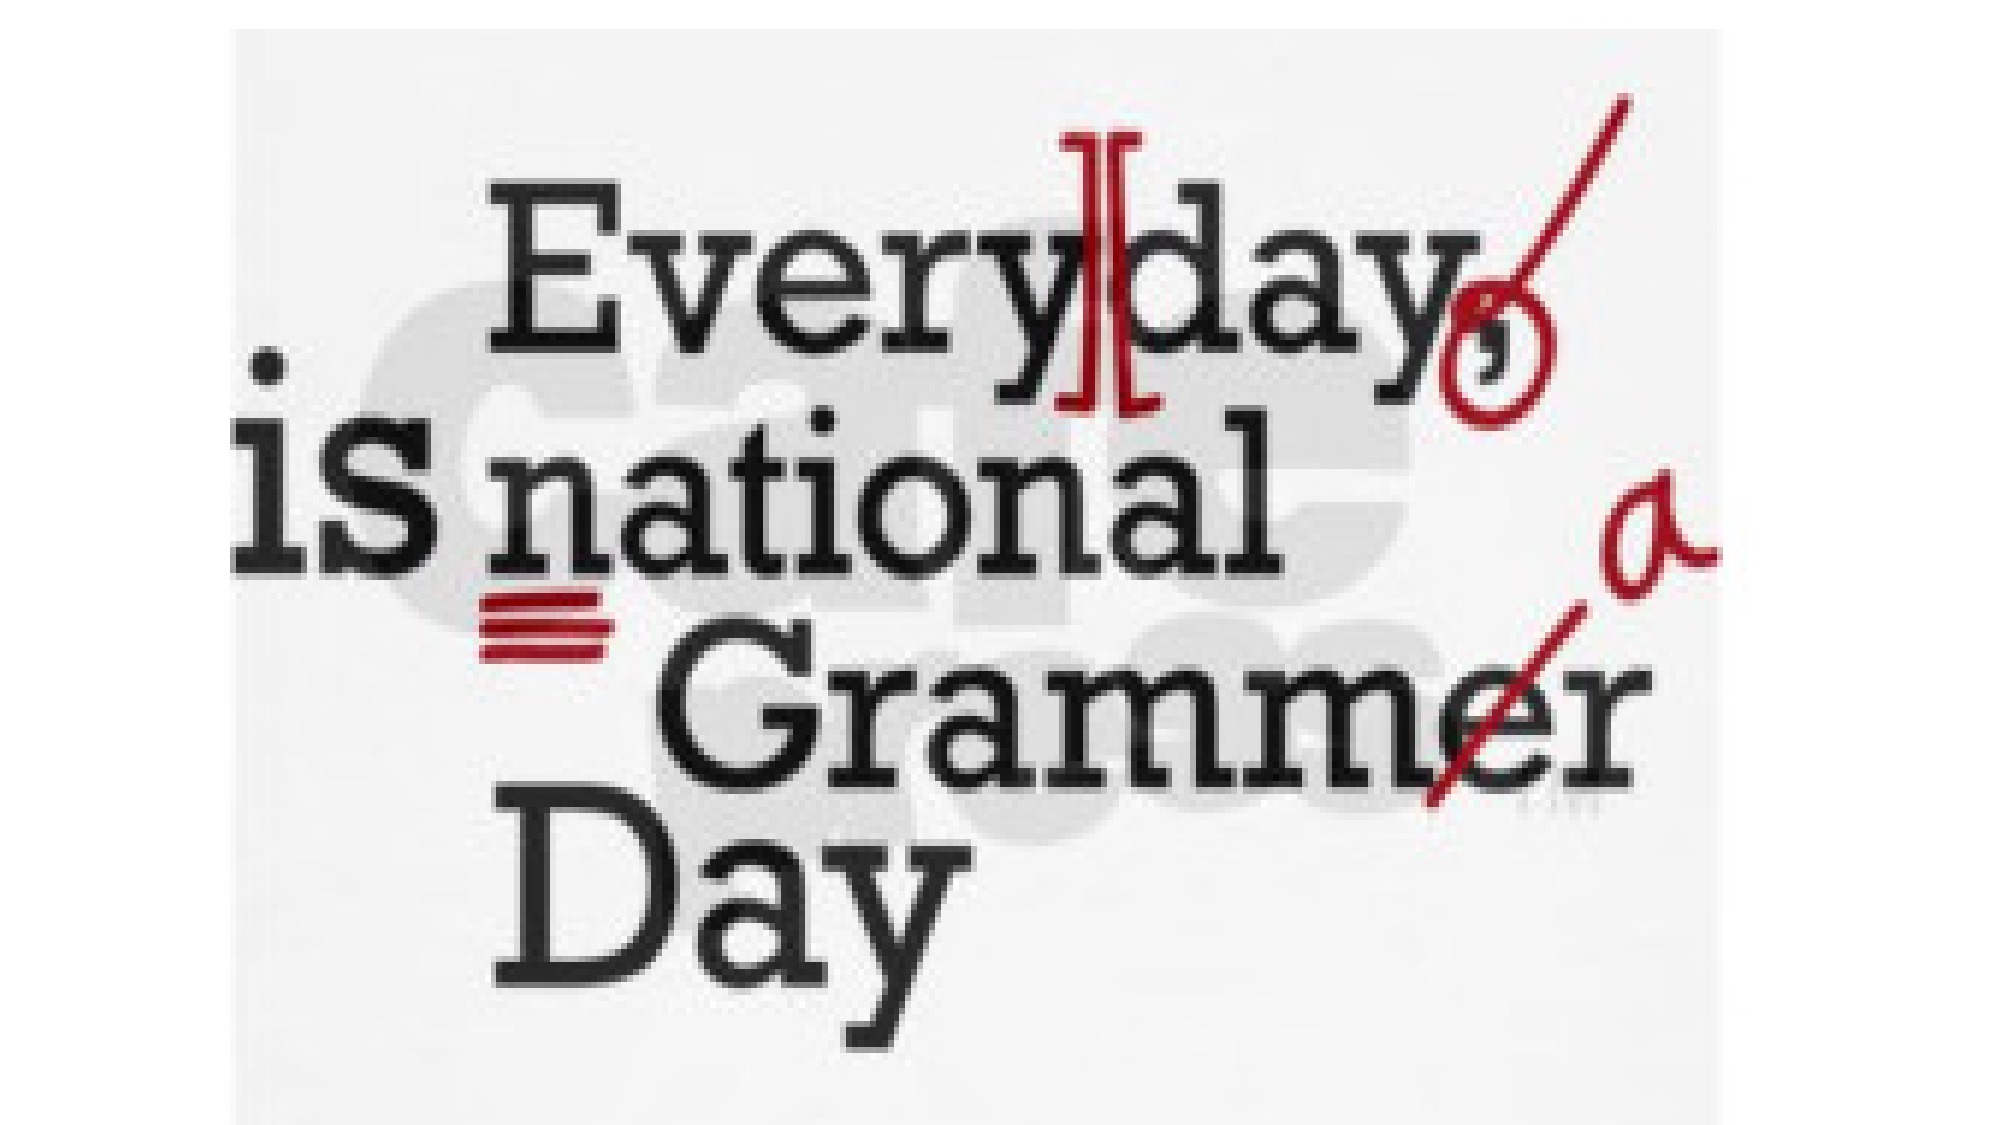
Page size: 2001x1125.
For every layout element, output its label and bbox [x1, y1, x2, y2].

picture [87, 29, 1866, 1125]
